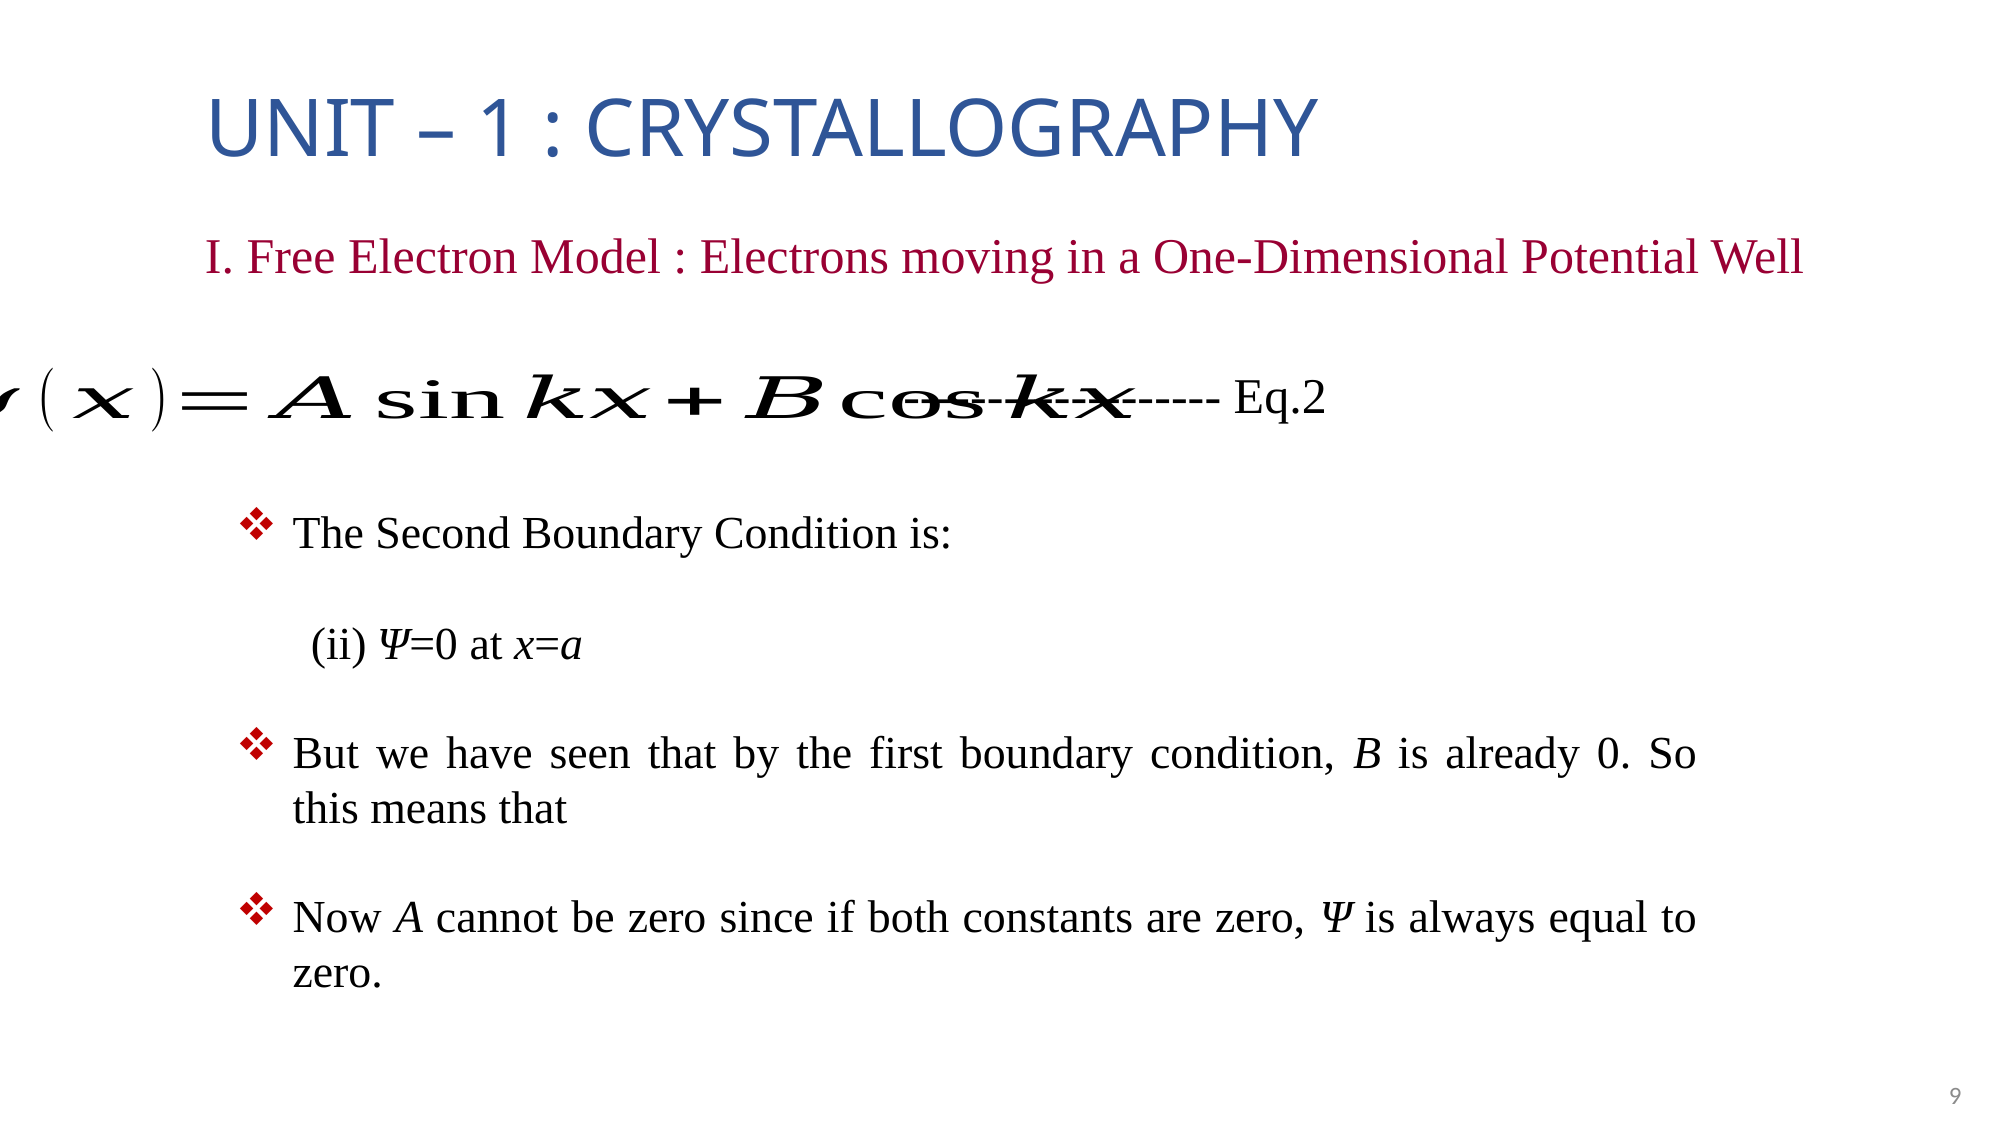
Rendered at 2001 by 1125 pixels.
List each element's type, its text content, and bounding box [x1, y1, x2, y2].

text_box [0, 355, 1451, 436]
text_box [221, 494, 1712, 1020]
text_box I. Free Electron Model : Electrons moving in a One-Dimensional Potential Well [190, 210, 1833, 292]
title UNIT – 1 : CRYSTALLOGRAPHY [190, 79, 1916, 182]
slide_number 9 [1526, 1065, 1977, 1125]
